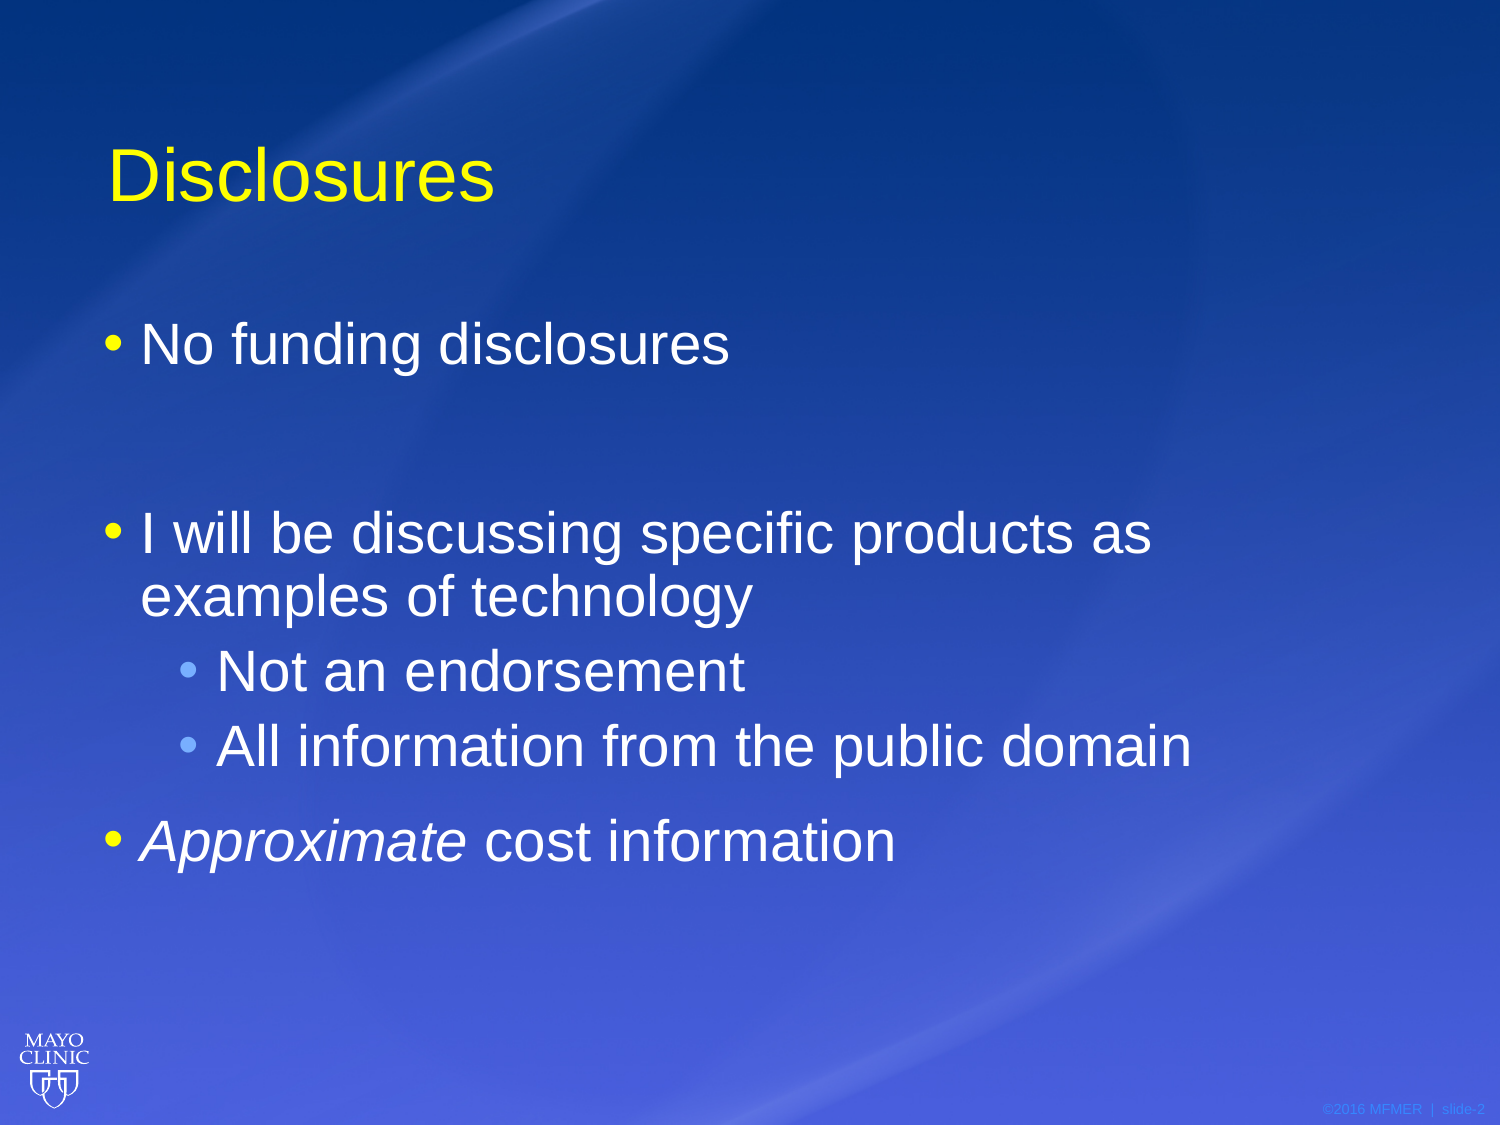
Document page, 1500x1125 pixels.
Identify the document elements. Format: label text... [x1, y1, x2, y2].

picture [0, 0, 1500, 1125]
list No funding disclosures I will be discussing specific products as examples of technology Not an endorsement All information from the public domain Approximate cost information [103, 276, 1397, 892]
title Disclosures [108, 0, 1392, 225]
